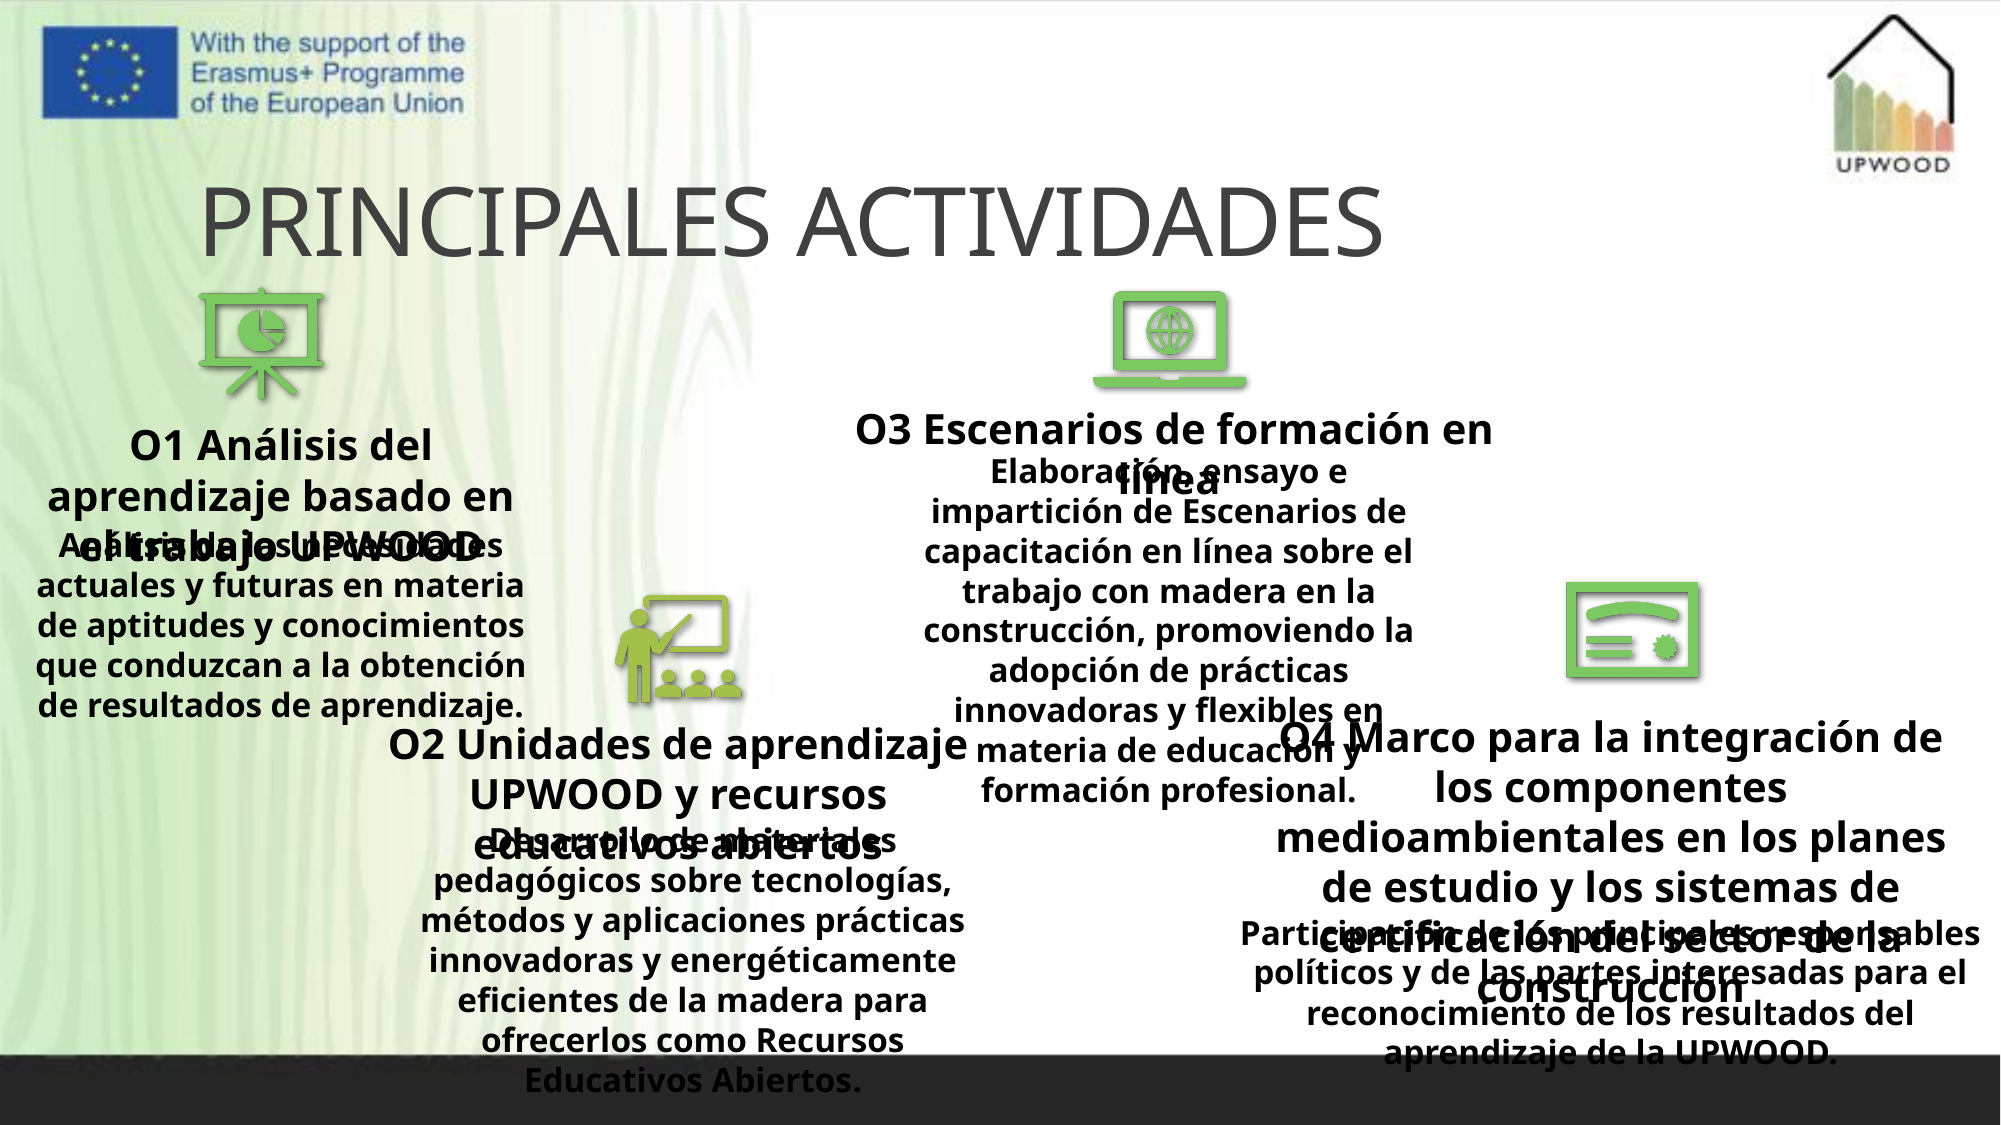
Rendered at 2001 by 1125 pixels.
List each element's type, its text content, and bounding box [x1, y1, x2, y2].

text_box O4 Marco para la integración de los componentes medioambientales en los planes de estudio y los sistemas de certificación del sector de la construcción [1248, 711, 1974, 911]
text_box Participación de los principales responsables políticos y de las partes interesadas para el reconocimiento de los resultados del aprendizaje de la UPWOOD. [1232, 911, 1990, 1041]
text_box [1090, 257, 1249, 403]
text_box [1553, 548, 1711, 711]
picture [0, 0, 2001, 1125]
title PRINCIPALES ACTIVIDADES [182, 47, 1833, 286]
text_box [30, 270, 983, 1068]
text_box Elaboración, ensayo e impartición de Escenarios de capacitación en línea sobre el trabajo con madera en la construcción, promoviendo la adopción de prácticas innovadoras y flexibles en materia de educación y formación profesional. [991, 450, 1442, 664]
text_box O3 Escenarios de formación en línea [991, 403, 1503, 486]
